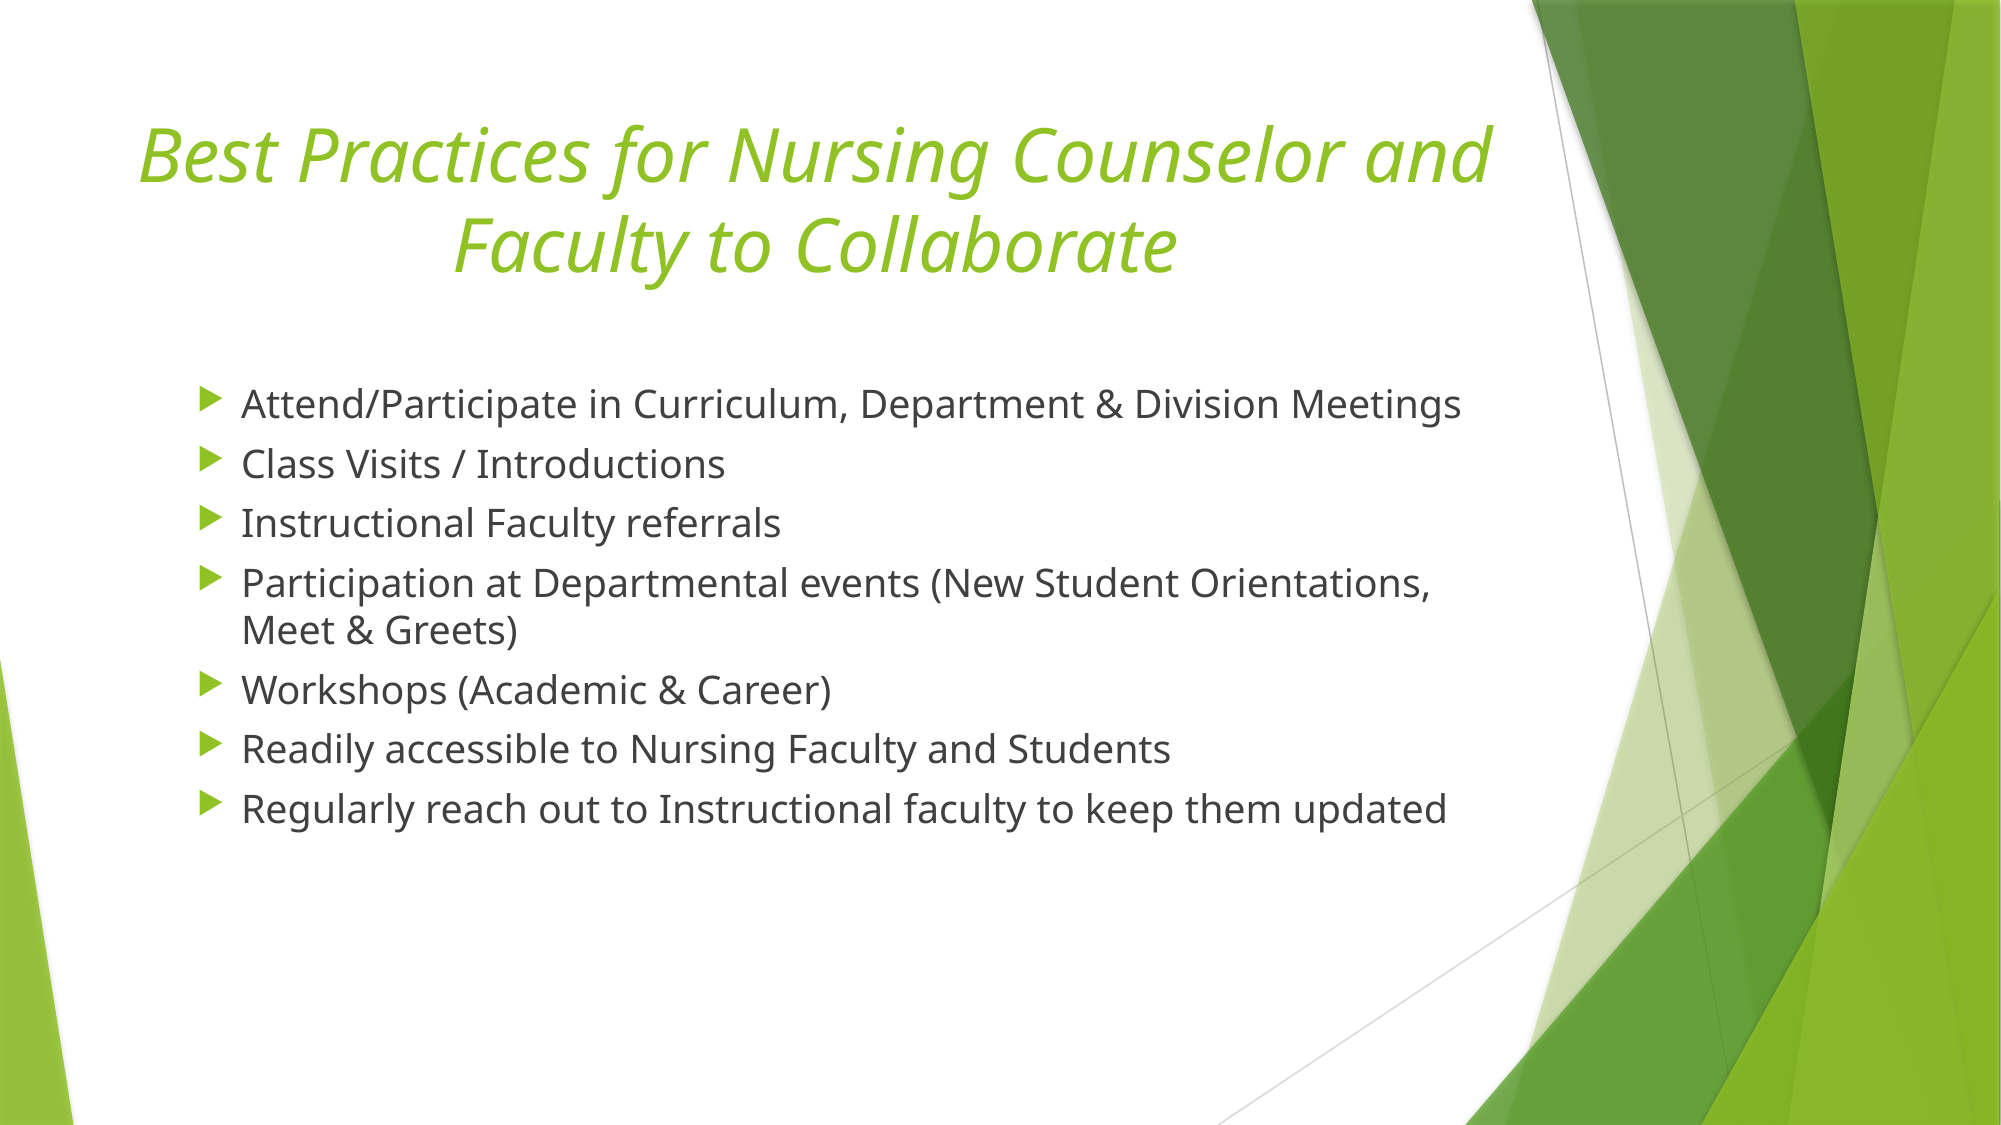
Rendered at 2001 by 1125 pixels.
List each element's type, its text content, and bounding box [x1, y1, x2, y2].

list Attend/Participate in Curriculum, Department & Division Meetings Class Visits / Introductions Instructional Faculty referrals Participation at Departmental events (New Student Orientations, Meet & Greets) Workshops (Academic & Career) Readily accessible to Nursing Faculty and Students Regularly reach out to Instructional faculty to keep them updated [111, 330, 1522, 991]
title Best Practices for Nursing Counselor and Faculty to Collaborate [111, 99, 1522, 298]
